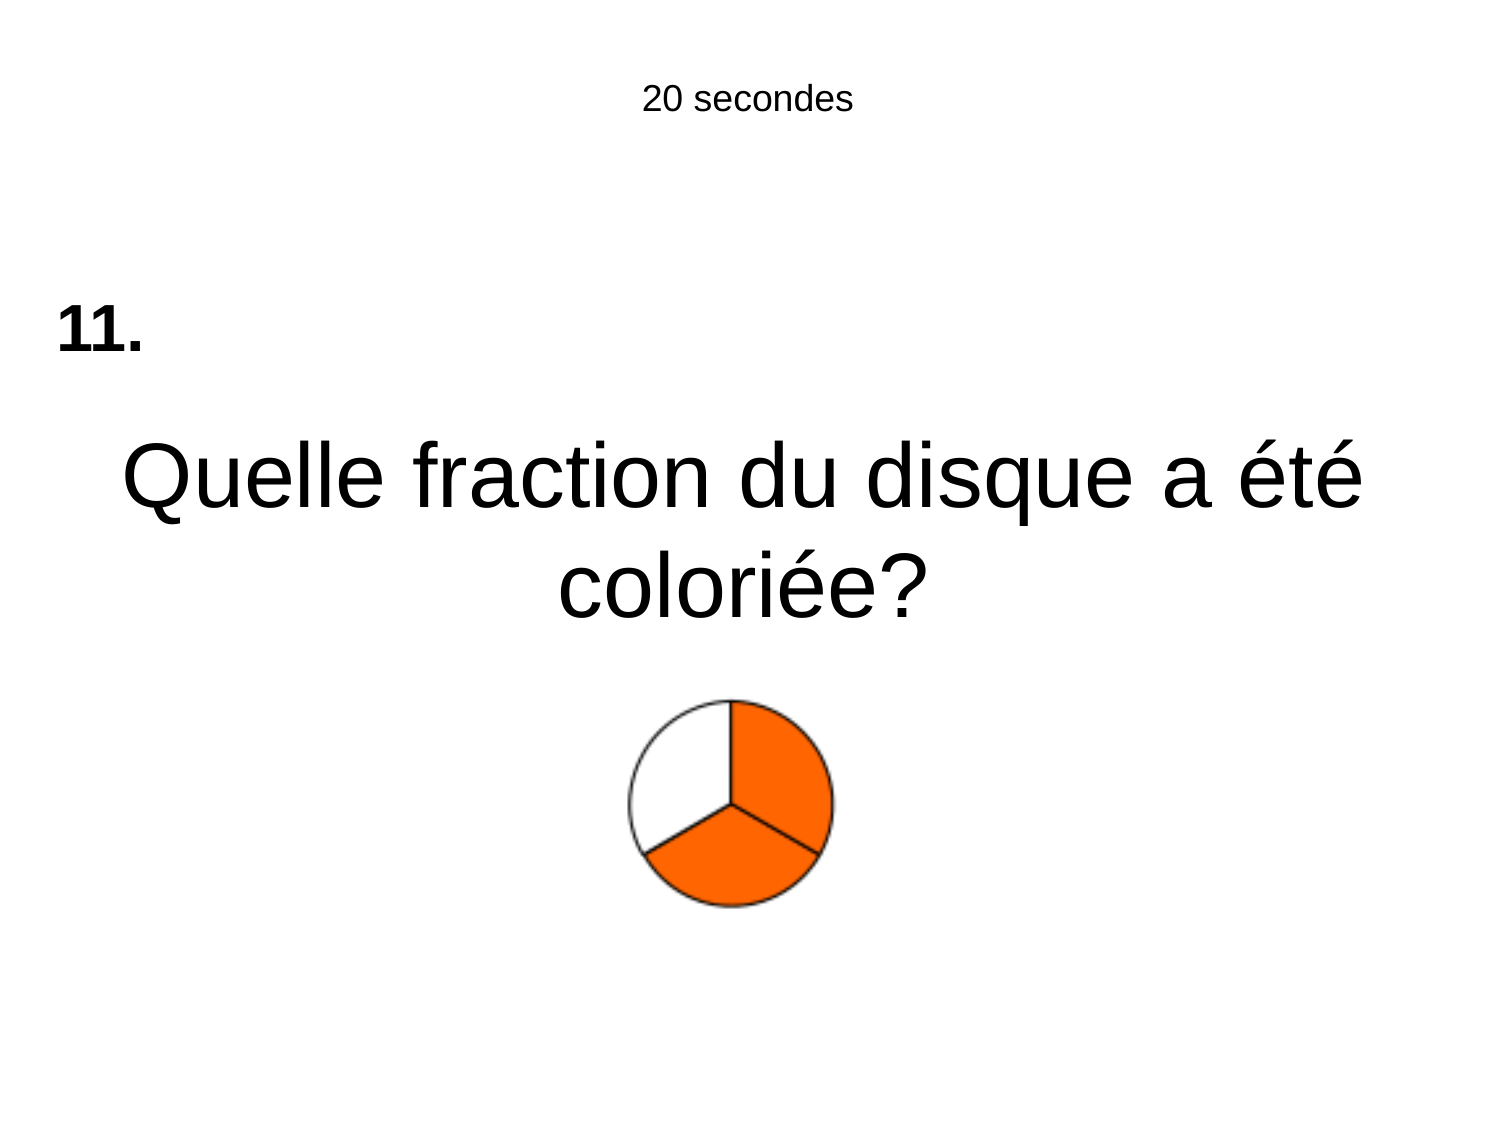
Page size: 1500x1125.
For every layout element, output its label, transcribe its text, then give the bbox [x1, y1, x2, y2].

text_box 11. [41, 277, 183, 373]
text_box 20 secondes [525, 66, 971, 127]
text_box Quelle fraction du disque a été coloriée? [17, 408, 1471, 644]
picture [612, 680, 855, 935]
